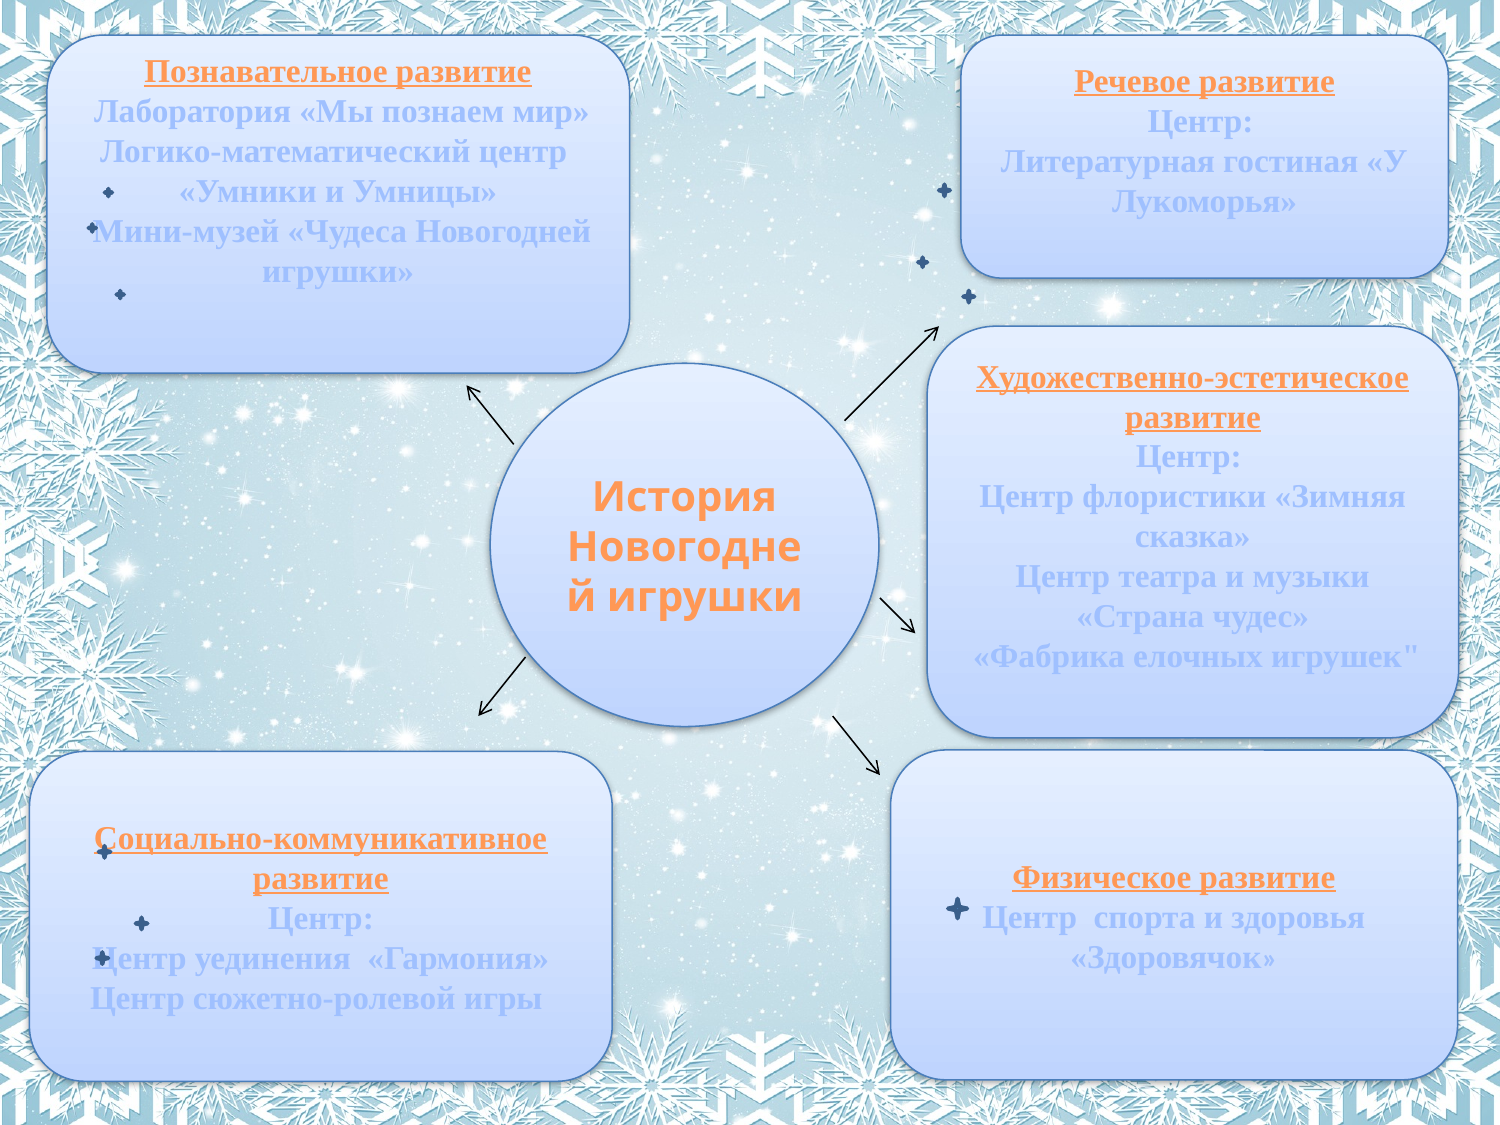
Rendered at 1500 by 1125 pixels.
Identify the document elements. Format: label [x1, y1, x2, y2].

text_box [832, 715, 881, 776]
text_box [844, 325, 940, 421]
text_box [879, 597, 916, 634]
text_box [477, 656, 526, 717]
text_box [466, 385, 514, 445]
picture [0, 0, 1500, 1125]
